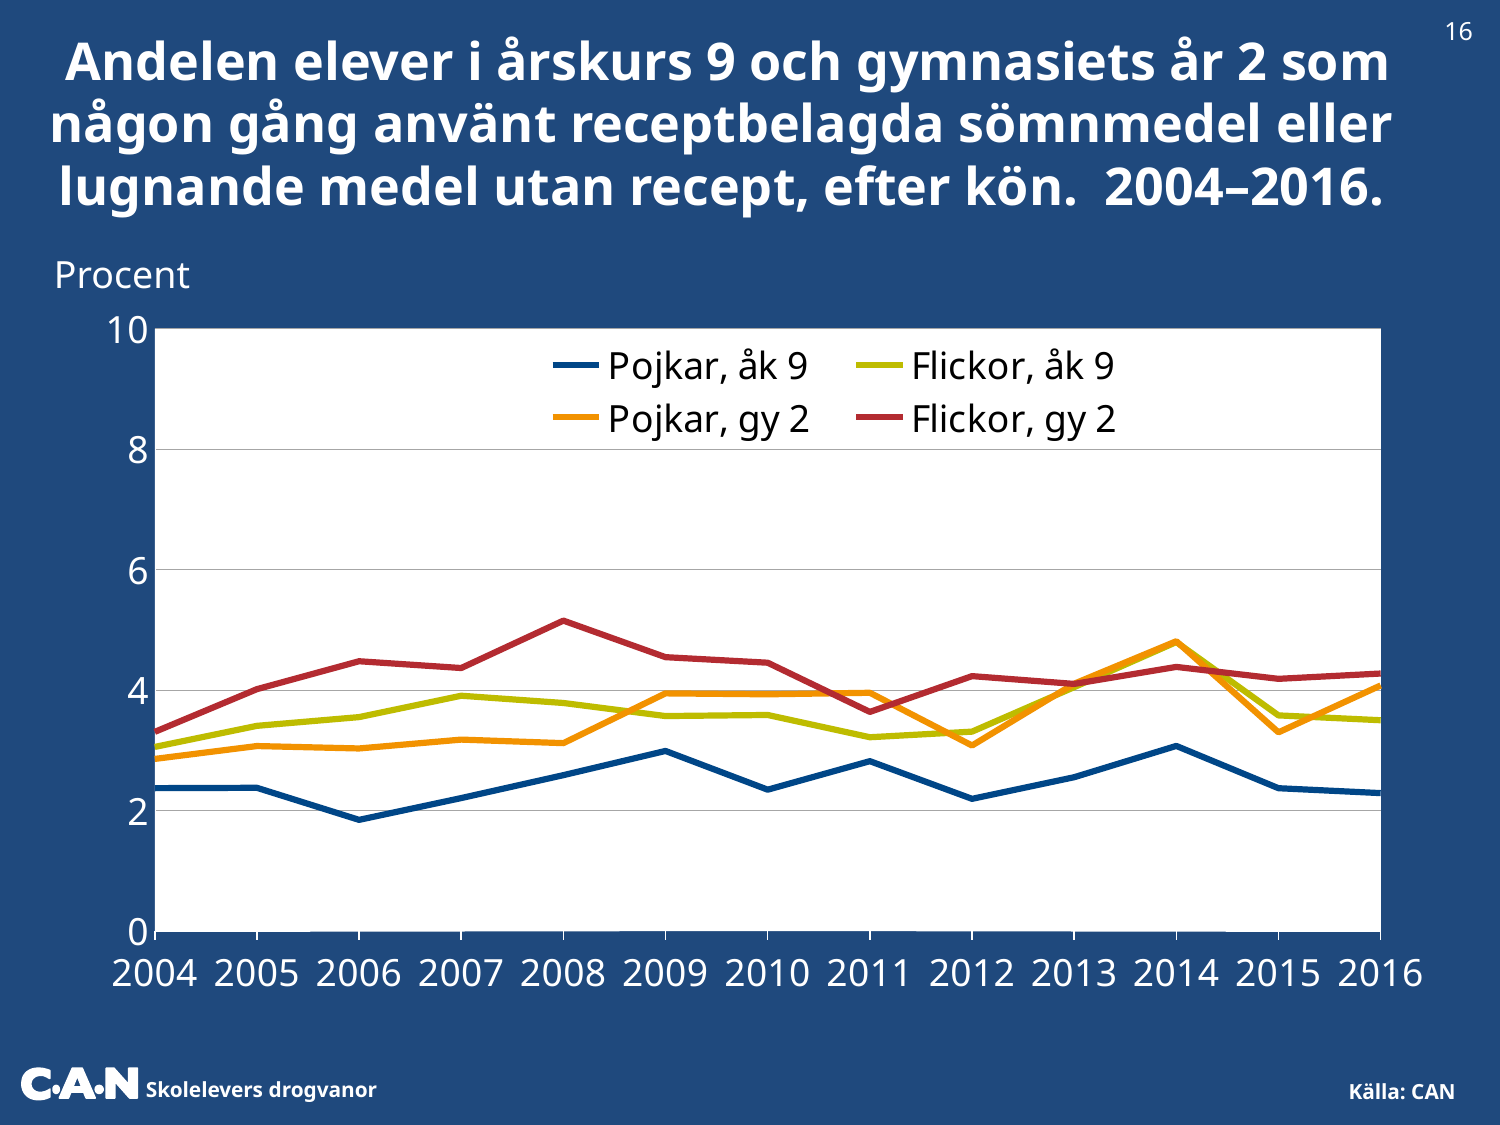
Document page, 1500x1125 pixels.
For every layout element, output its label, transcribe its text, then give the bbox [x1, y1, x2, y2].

text_box 16 [1429, 8, 1500, 53]
chart [71, 260, 1425, 1020]
text_box Procent [29, 243, 254, 304]
title Andelen elever i årskurs 9 och gymnasiets år 2 som någon gång använt receptbelagda sömnmedel eller lugnande medel utan recept, efter kön. 2004–2016. [17, 44, 1426, 200]
